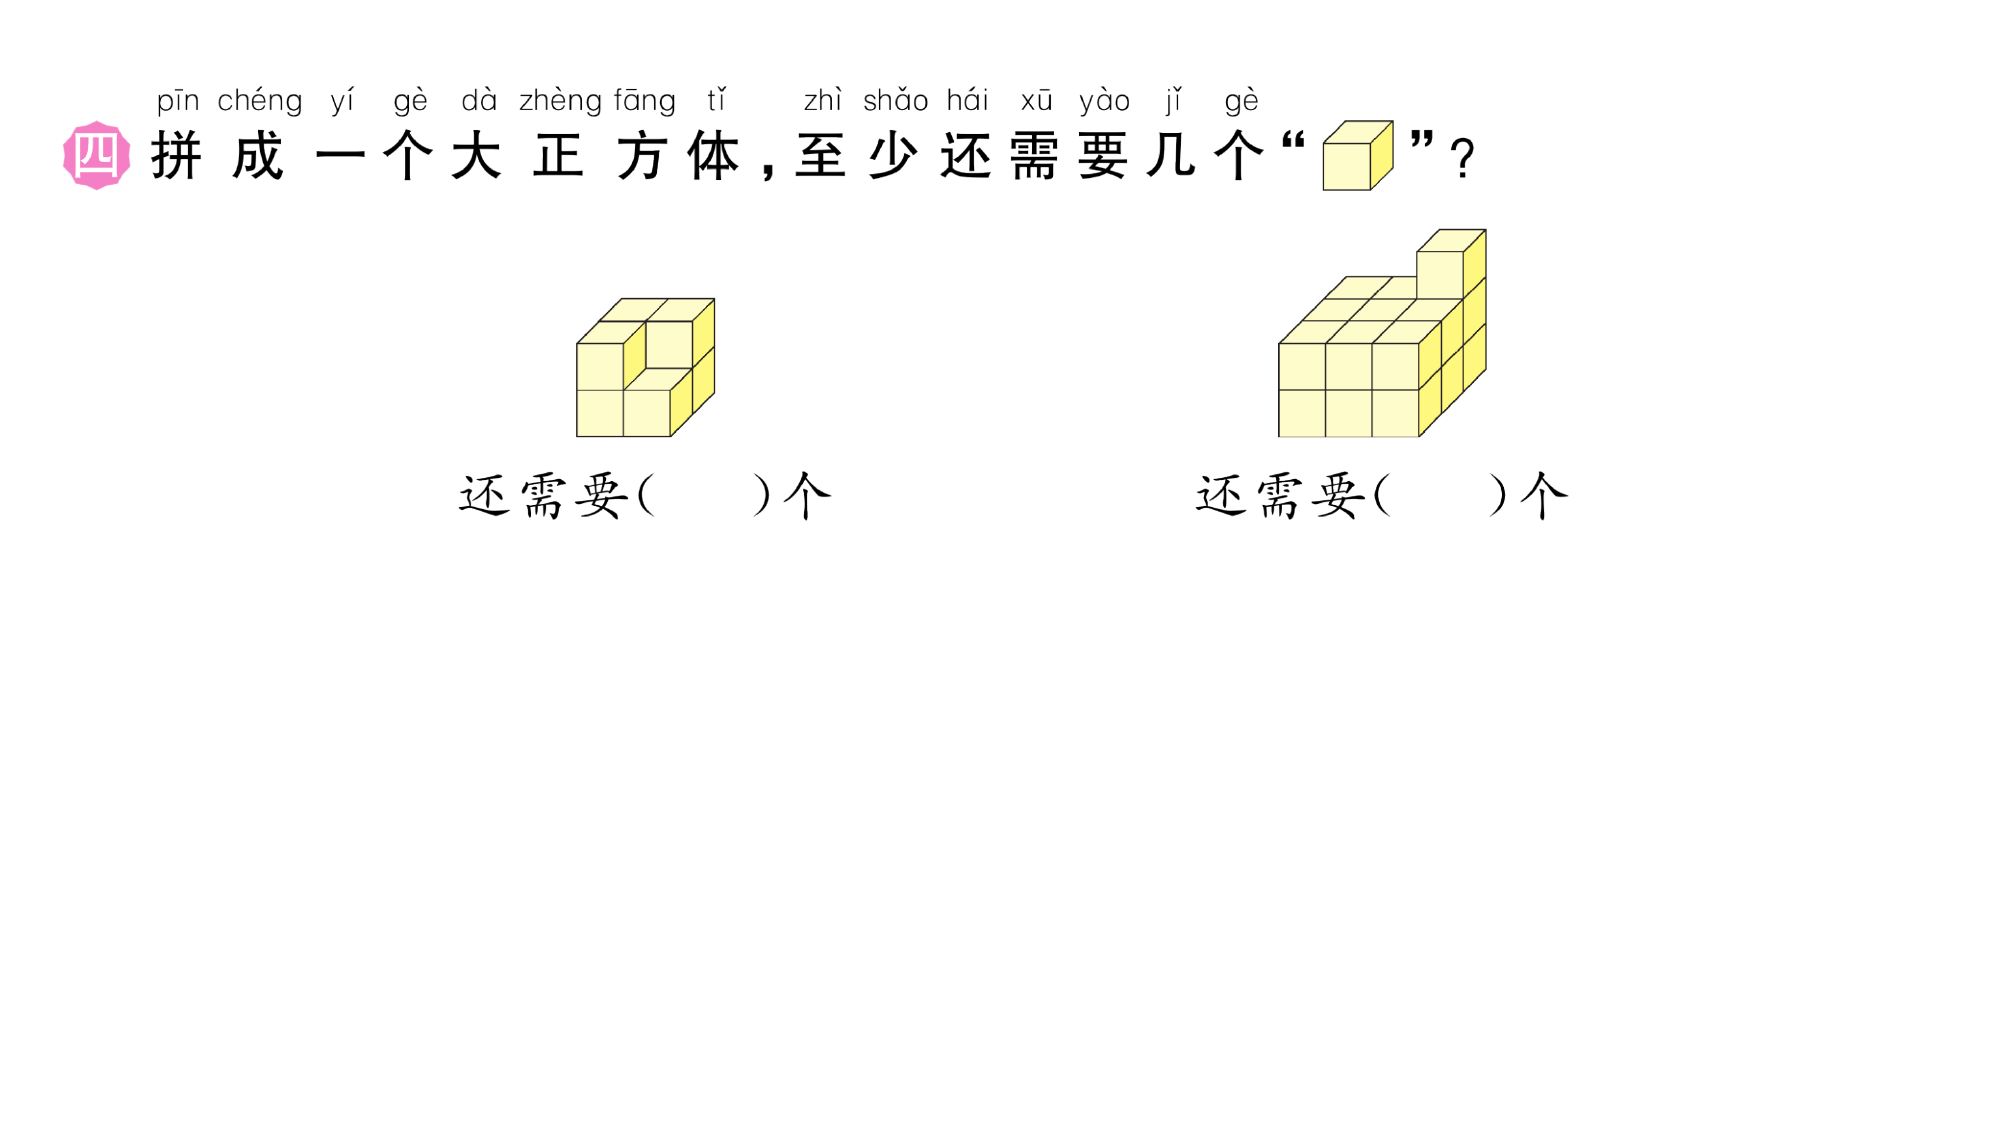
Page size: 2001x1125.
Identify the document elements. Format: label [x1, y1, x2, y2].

picture [58, 58, 1949, 530]
